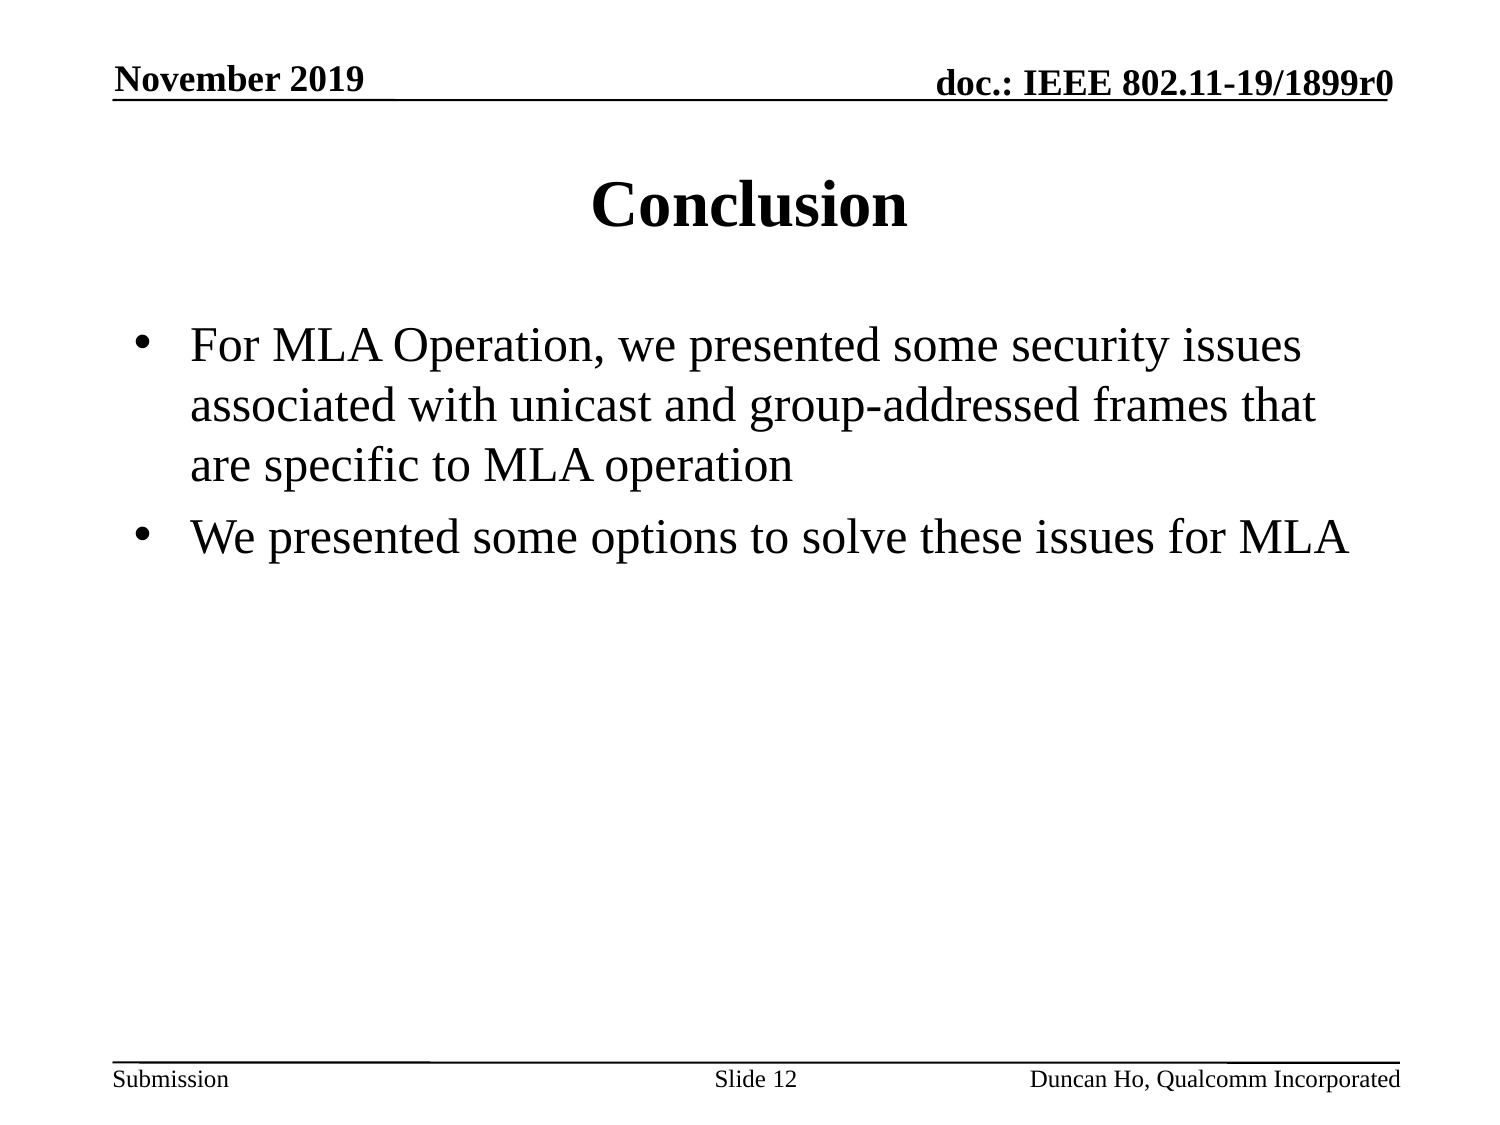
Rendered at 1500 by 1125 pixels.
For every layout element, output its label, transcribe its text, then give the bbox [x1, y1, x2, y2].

list For MLA Operation, we presented some security issues associated with unicast and group-addressed frames that are specific to MLA operation We presented some options to solve these issues for MLA [118, 303, 1394, 954]
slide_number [114, 54, 423, 100]
slide_number Slide 12 [712, 1061, 800, 1123]
footer Duncan Ho, Qualcomm Incorporated [878, 1061, 1402, 1093]
title Conclusion [112, 112, 1388, 288]
